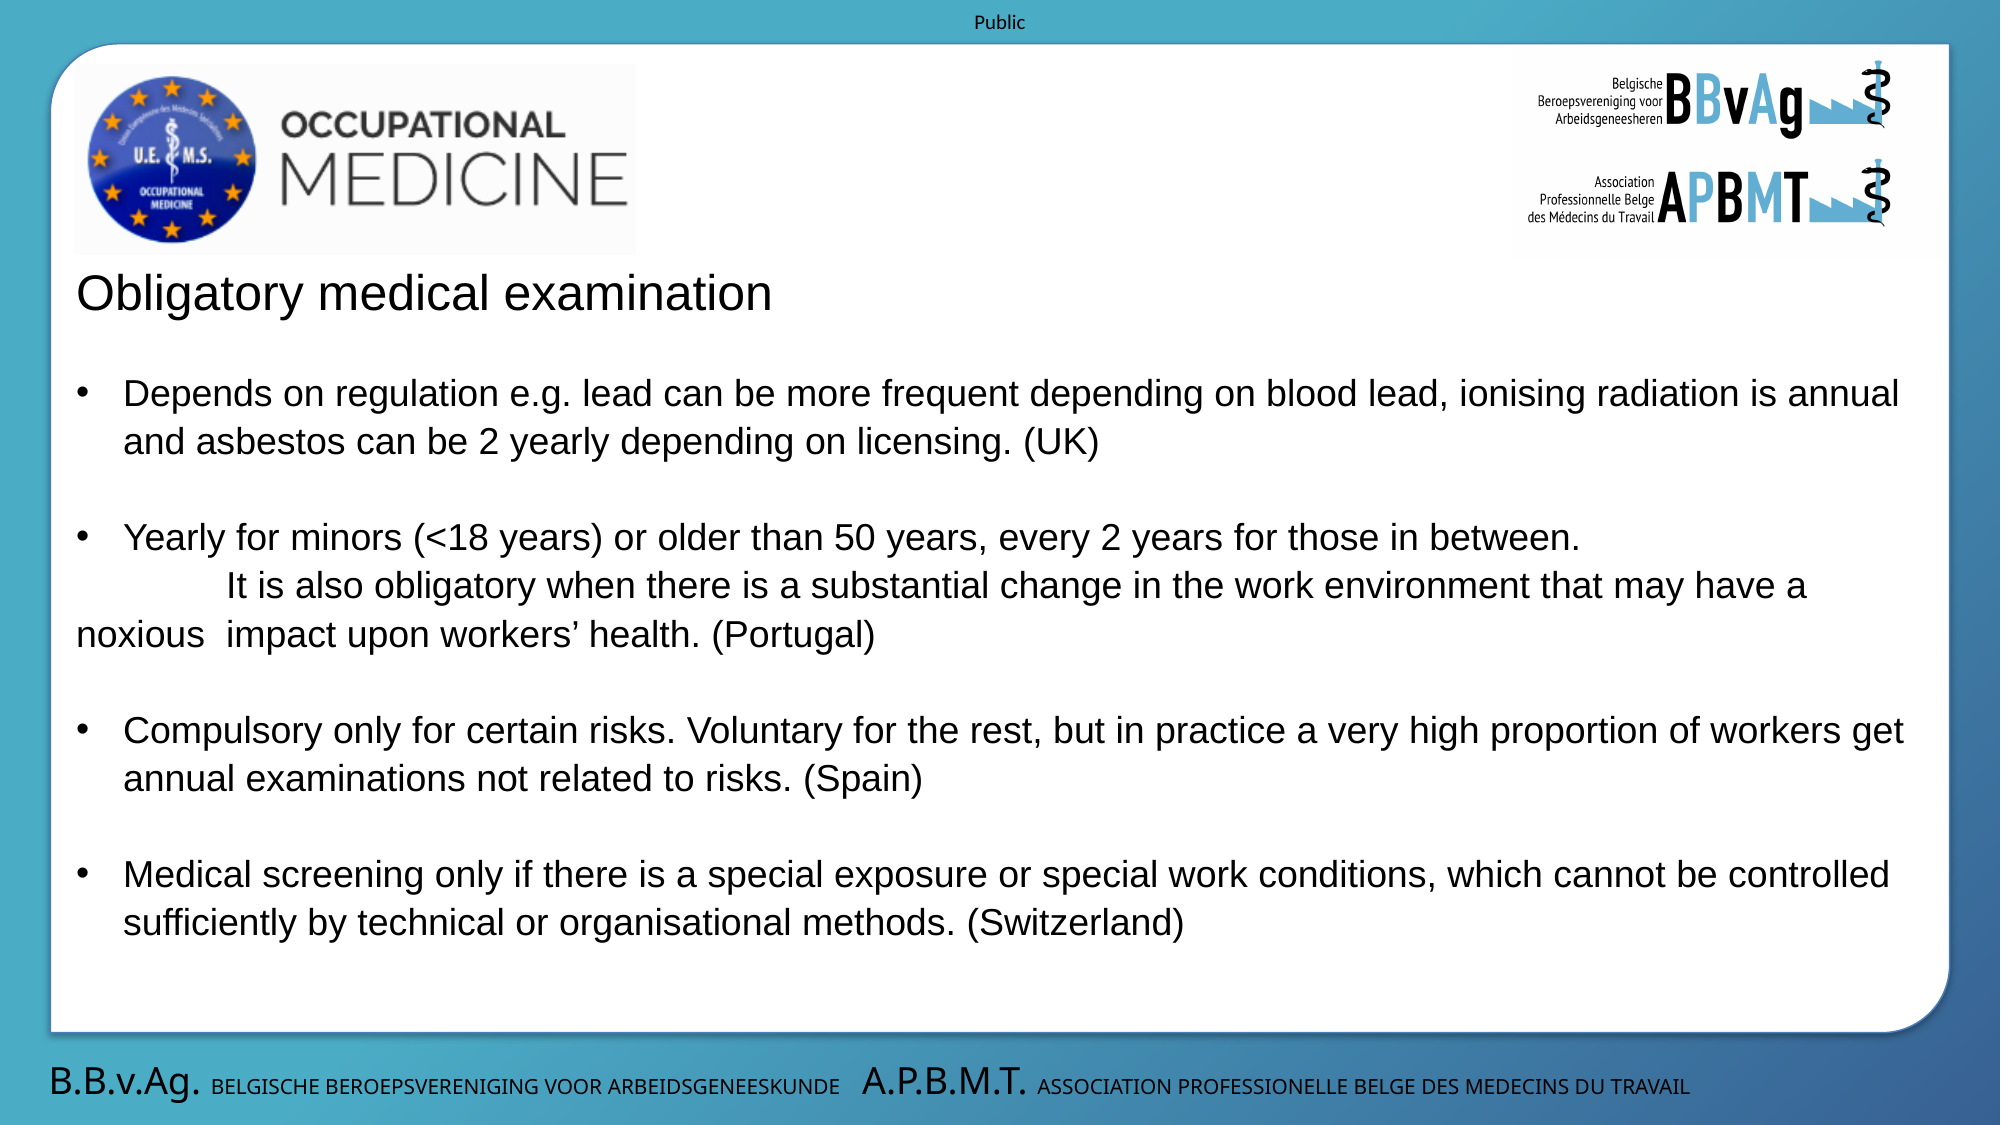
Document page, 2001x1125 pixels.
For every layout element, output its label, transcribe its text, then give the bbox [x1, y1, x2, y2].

picture [73, 64, 636, 256]
text_box Obligatory medical examination Depends on regulation e.g. lead can be more frequent depending on blood lead, ionising radiation is annual and asbestos can be 2 yearly depending on licensing. (UK) Yearly for minors (<18 years) or older than 50 years, every 2 years for those in between. It is also obligatory when there is a substantial change in the work environment that may have a noxious impact upon workers’ health. (Portugal) Compulsory only for certain risks. Voluntary for the rest, but in practice a very high proportion of workers get annual examinations not related to risks. (Spain) Medical screening only if there is a special exposure or special work conditions, which cannot be controlled sufficiently by technical or organisational methods. (Switzerland) [61, 253, 1961, 1044]
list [1511, 47, 1948, 262]
